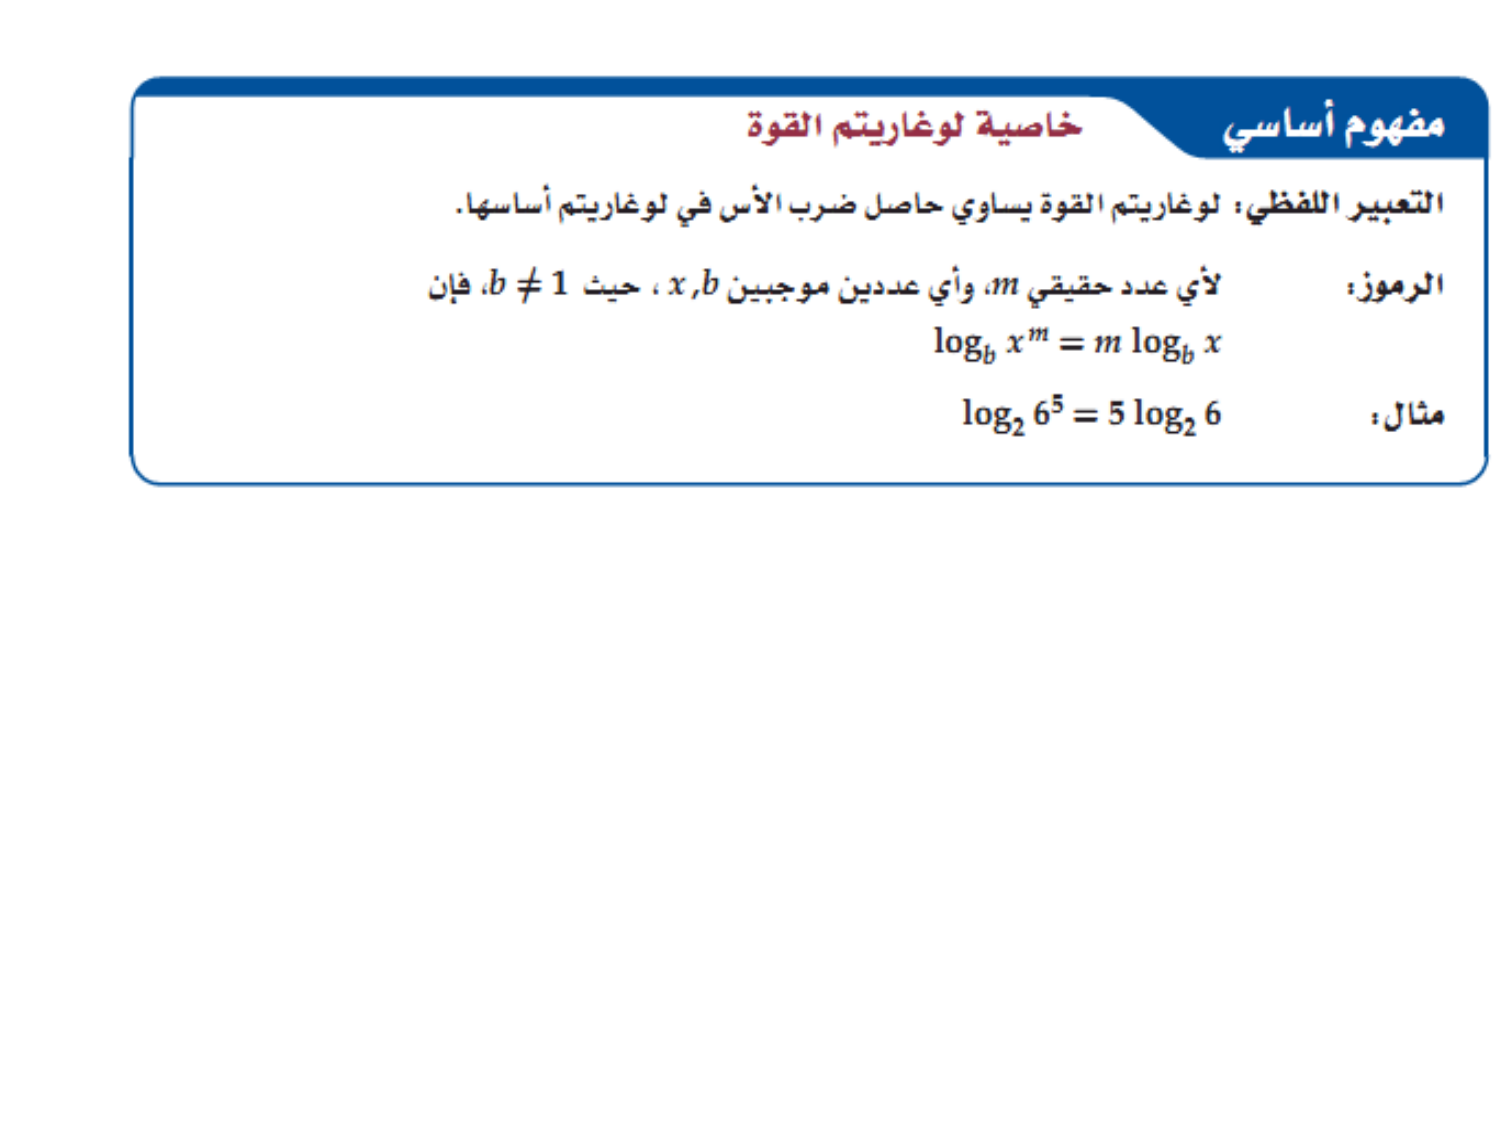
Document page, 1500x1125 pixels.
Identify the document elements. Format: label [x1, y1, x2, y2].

picture [111, 42, 1500, 504]
